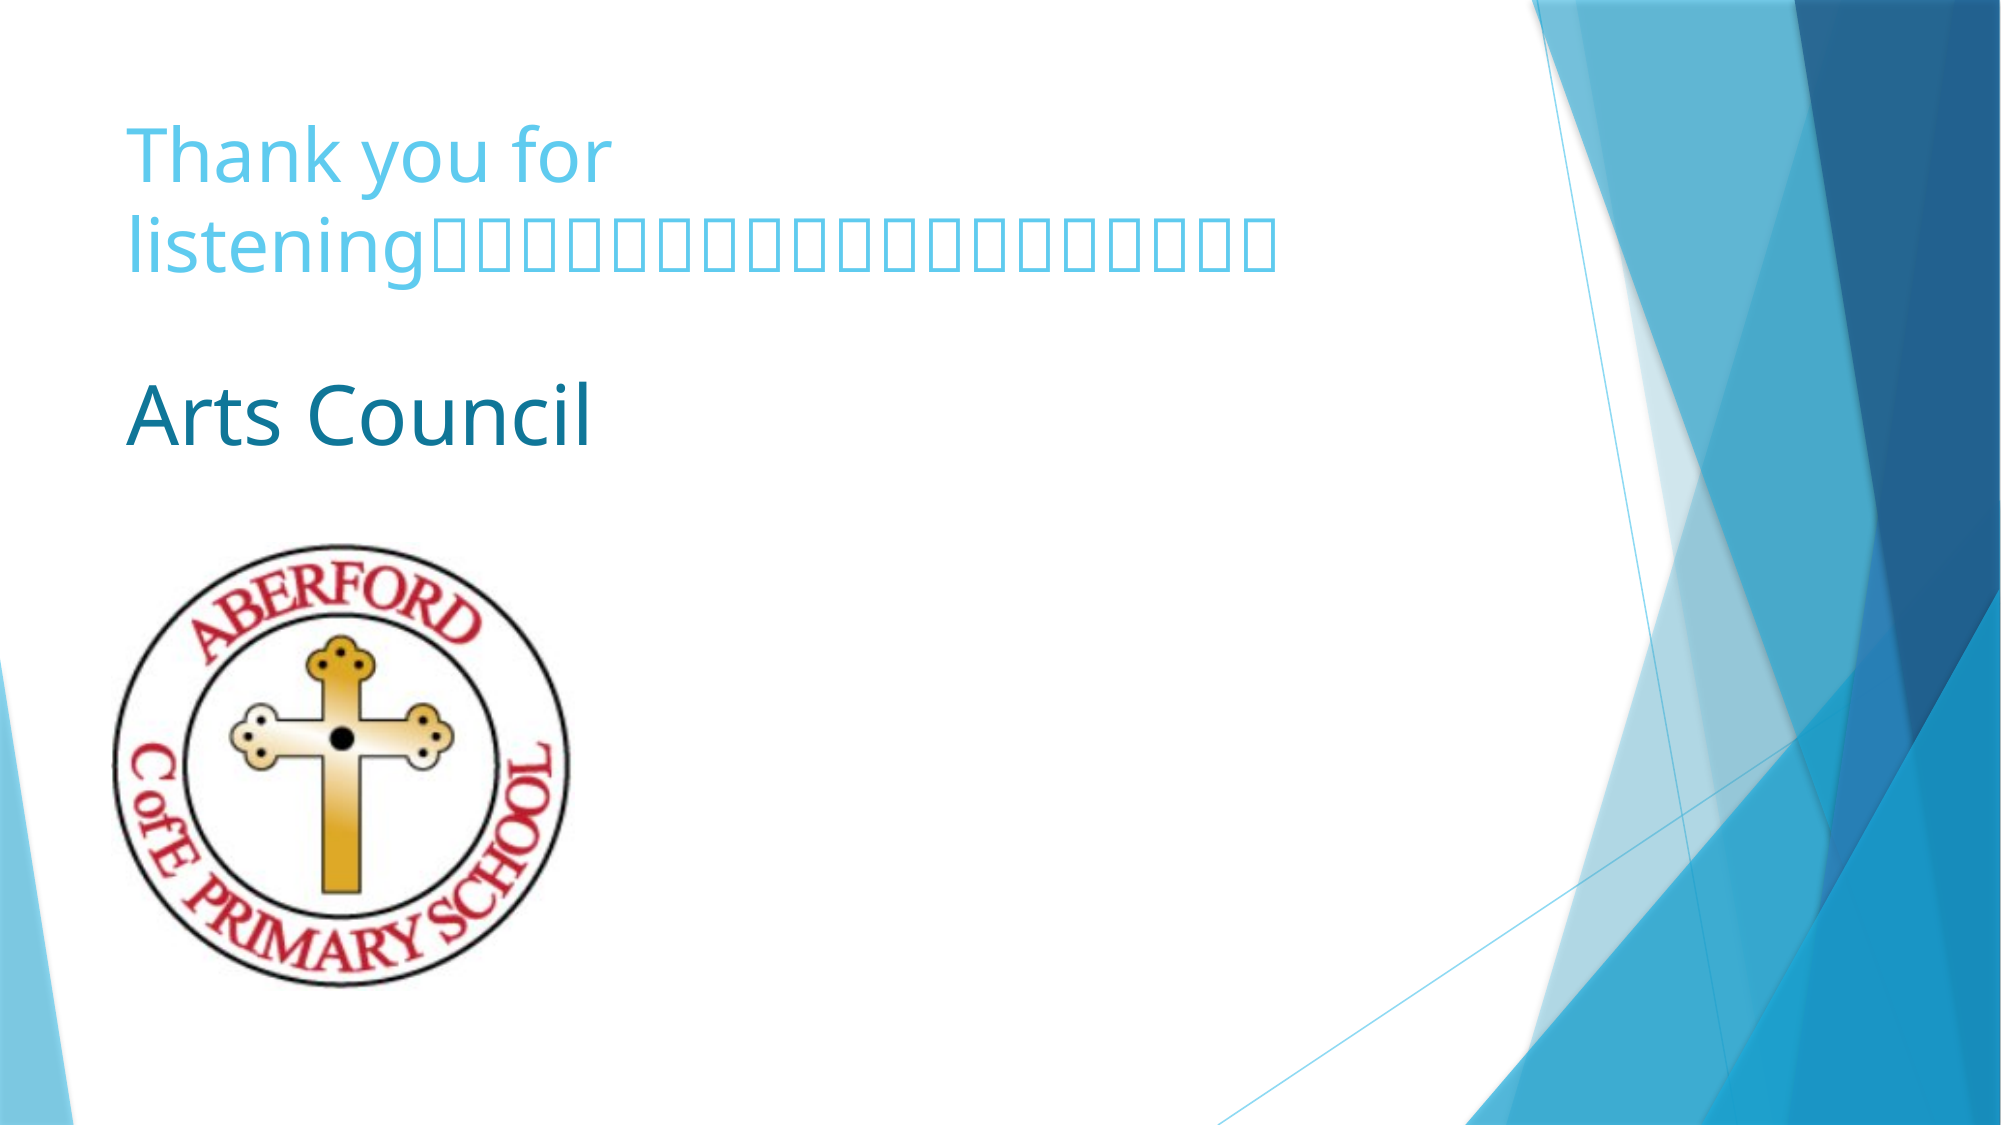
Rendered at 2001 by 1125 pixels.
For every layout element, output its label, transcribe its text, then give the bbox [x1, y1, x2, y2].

title Thank you for listening [111, 99, 1522, 317]
list Arts Council [111, 354, 1522, 992]
picture [110, 541, 575, 992]
